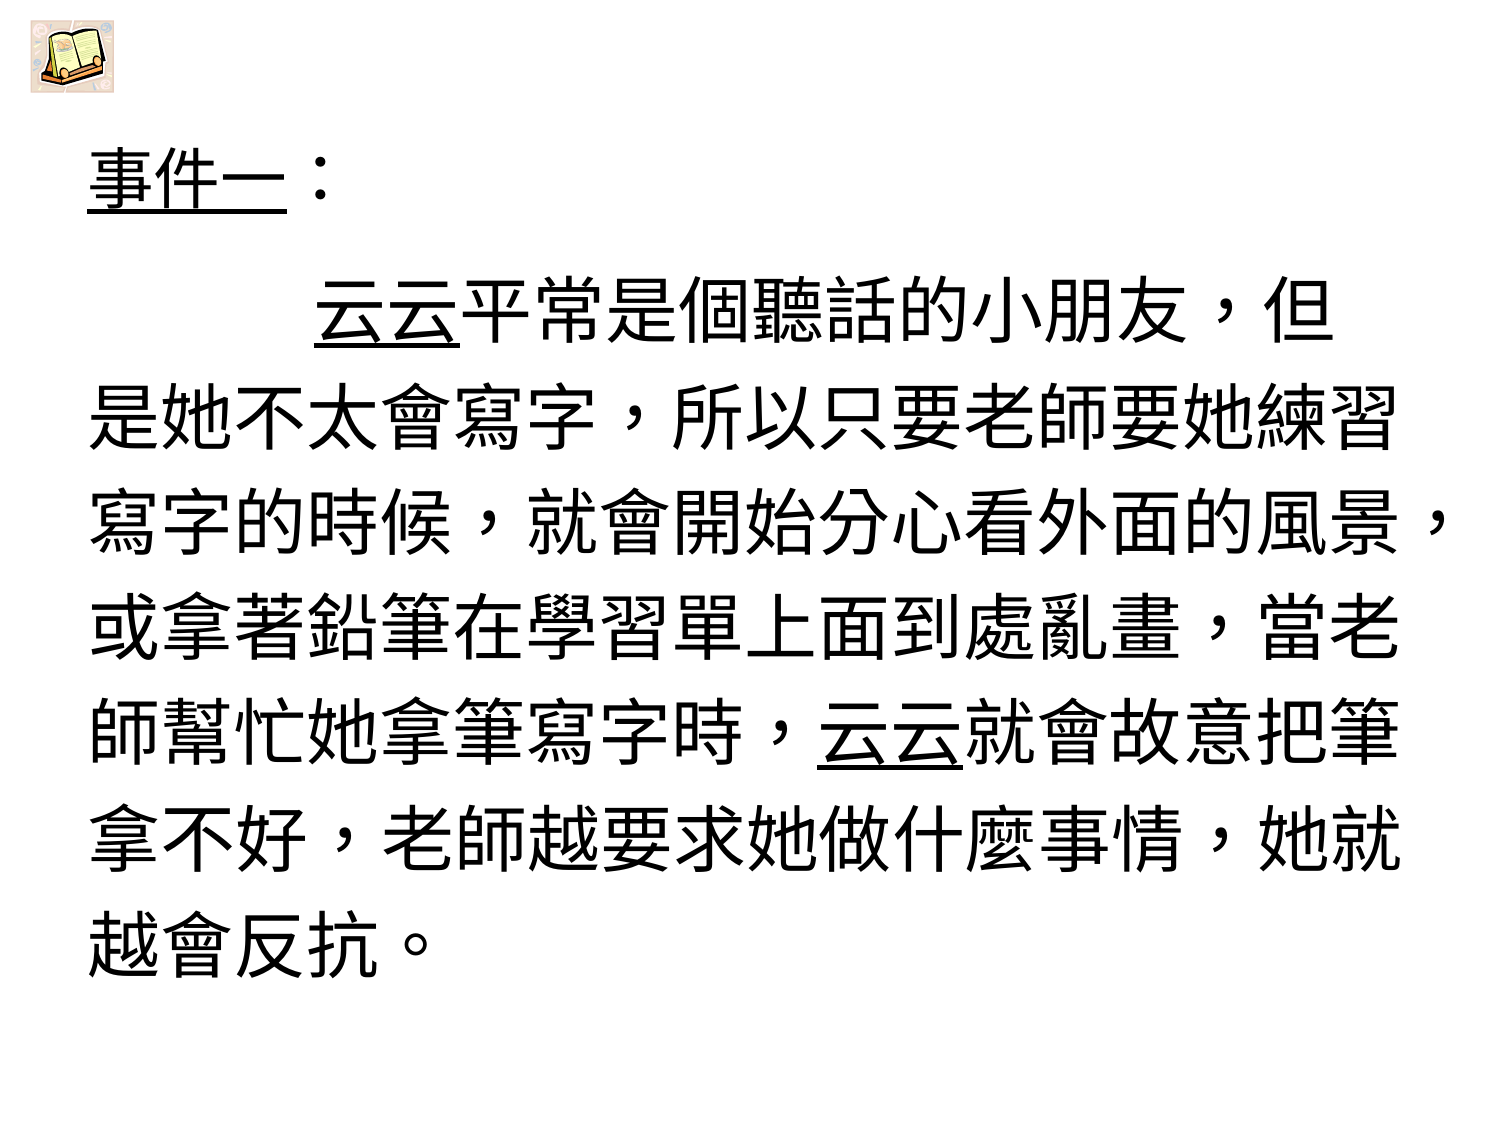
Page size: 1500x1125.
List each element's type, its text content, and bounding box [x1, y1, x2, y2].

picture [29, 18, 116, 94]
list 事件一： 云云平常是個聽話的小朋友，但是她不太會寫字，所以只要老師要她練習寫字的時候，就會開始分心看外面的風景，或拿著鉛筆在學習單上面到處亂畫，當老師幫忙她拿筆寫字時，云云就會故意把筆拿不好，老師越要求她做什麼事情，她就越會反抗。 [72, 113, 1423, 1071]
